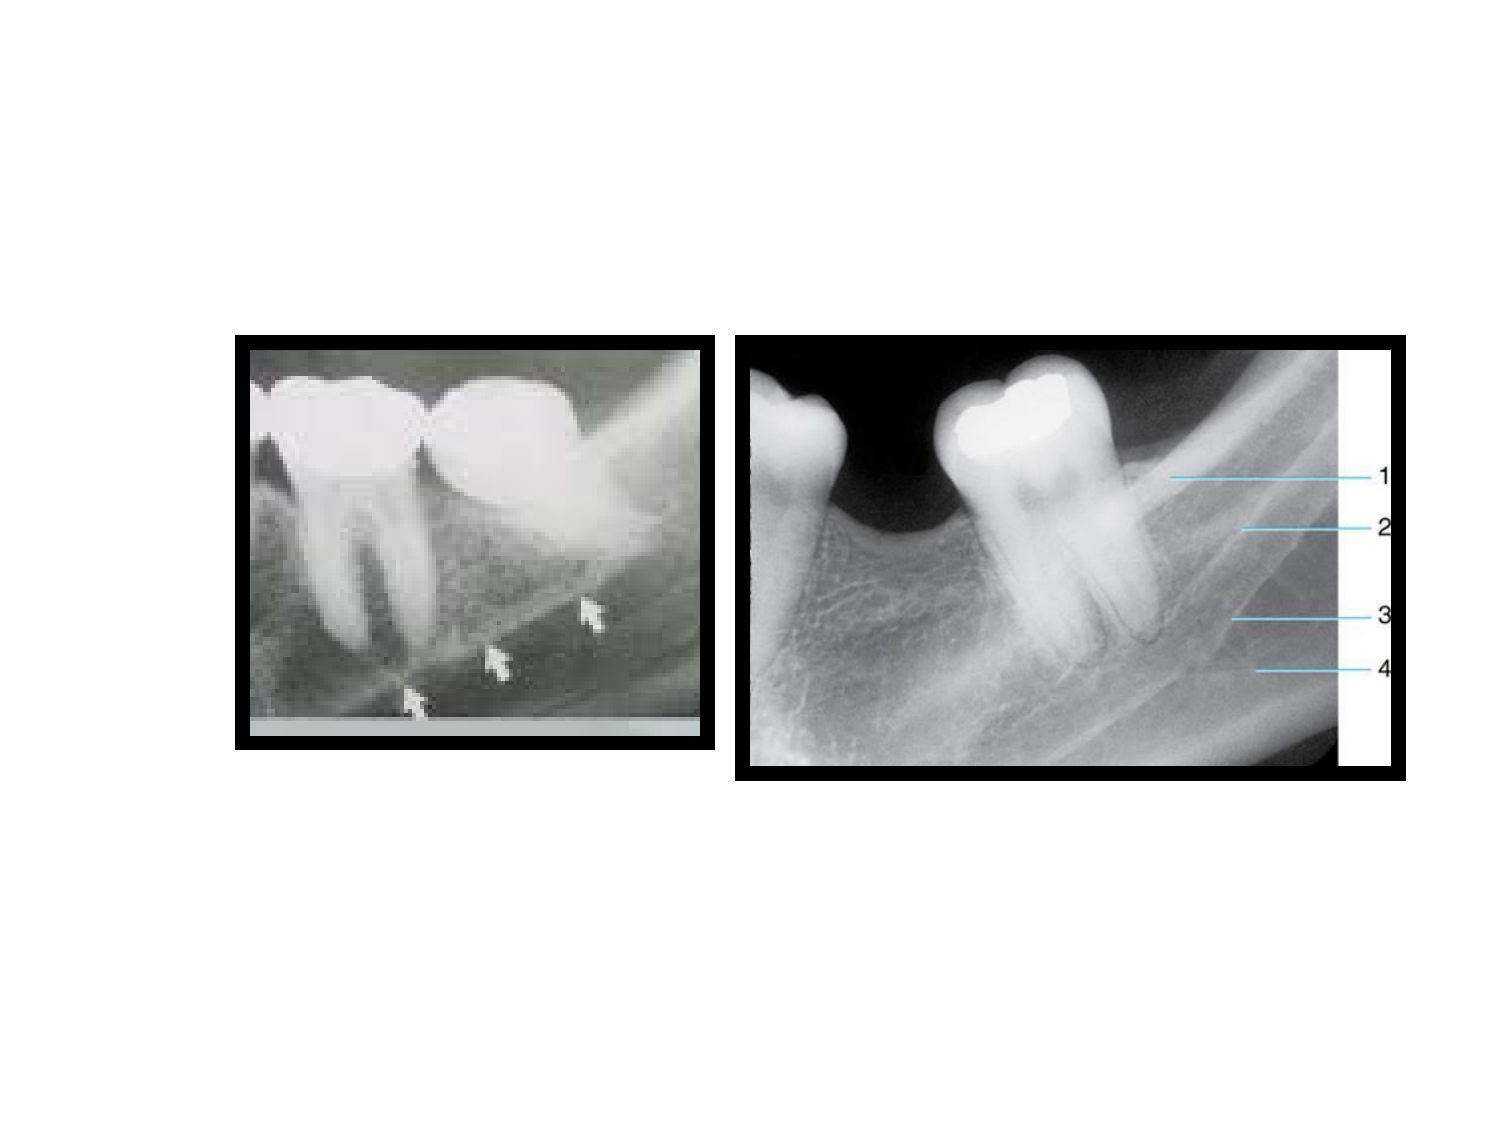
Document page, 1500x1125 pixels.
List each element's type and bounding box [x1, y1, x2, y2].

list [249, 349, 701, 736]
picture [749, 349, 1392, 767]
